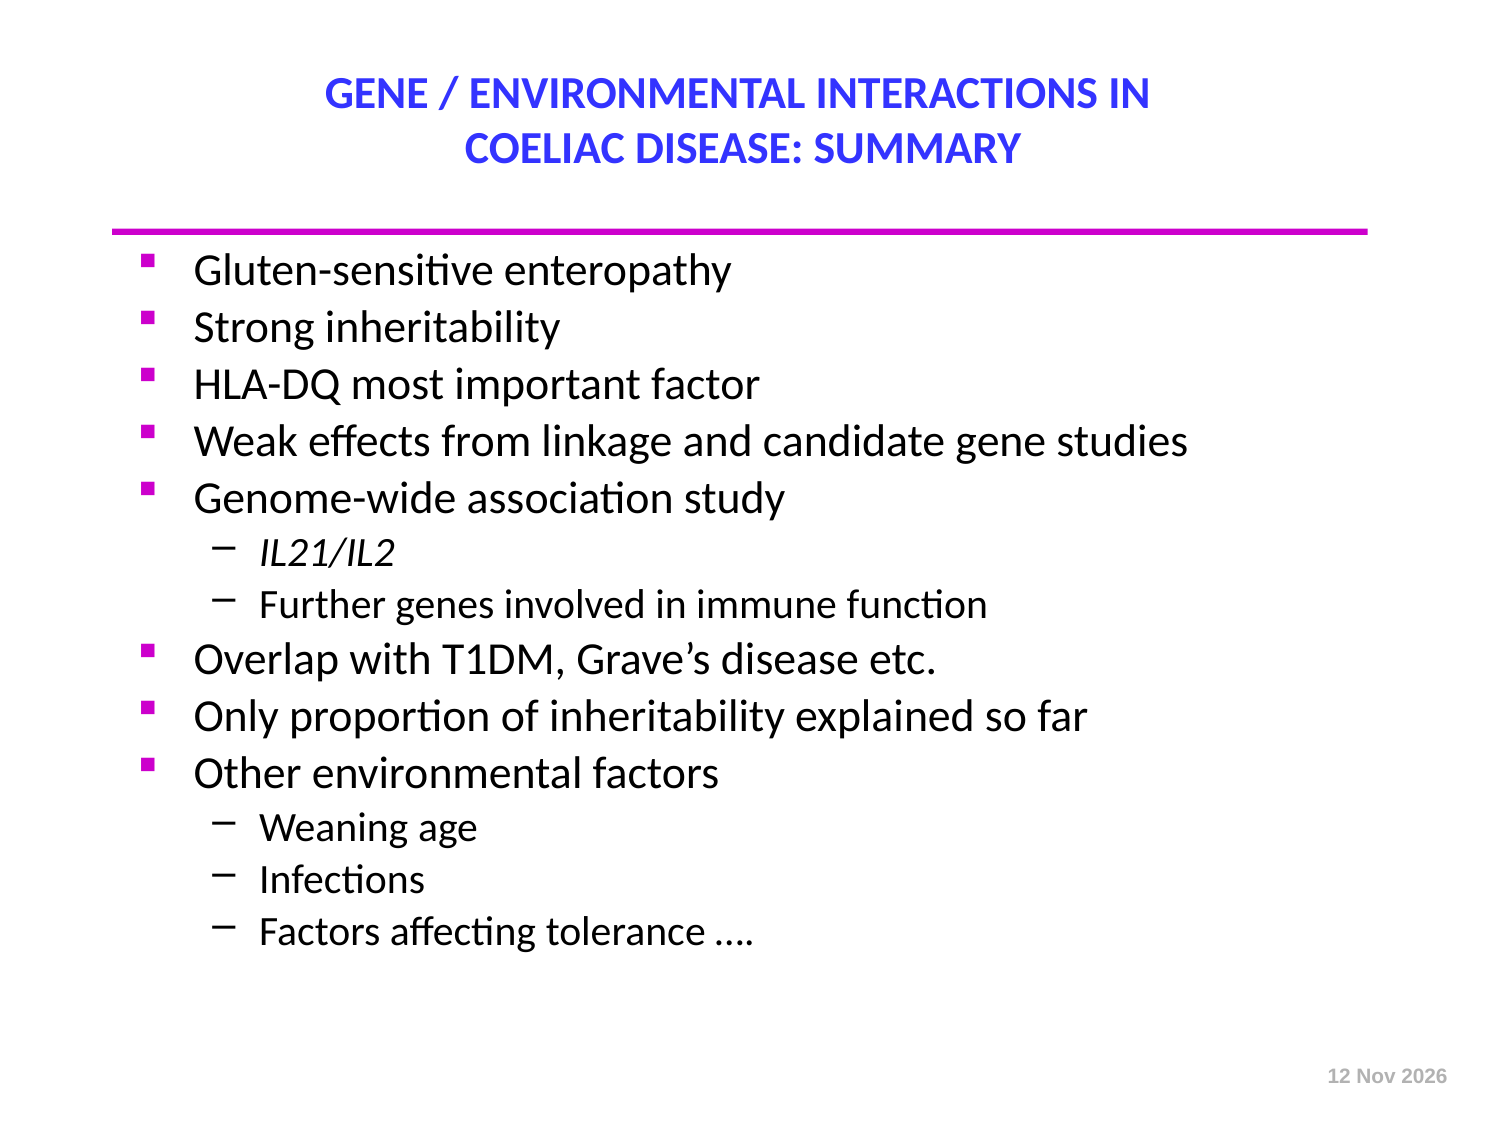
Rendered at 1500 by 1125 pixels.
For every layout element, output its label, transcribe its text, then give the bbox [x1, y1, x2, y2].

list Gluten-sensitive enteropathy Strong inheritability HLA-DQ most important factor Weak effects from linkage and candidate gene studies Genome-wide association study IL21/IL2 Further genes involved in immune function Overlap with T1DM, Grave’s disease etc. Only proportion of inheritability explained so far Other environmental factors Weaning age Infections Factors affecting tolerance …. [122, 231, 1374, 1035]
title GENE / ENVIRONMENTAL INTERACTIONS IN COELIAC DISEASE: SUMMARY [123, 42, 1353, 193]
slide_number Oct-12 [1312, 1037, 1488, 1113]
